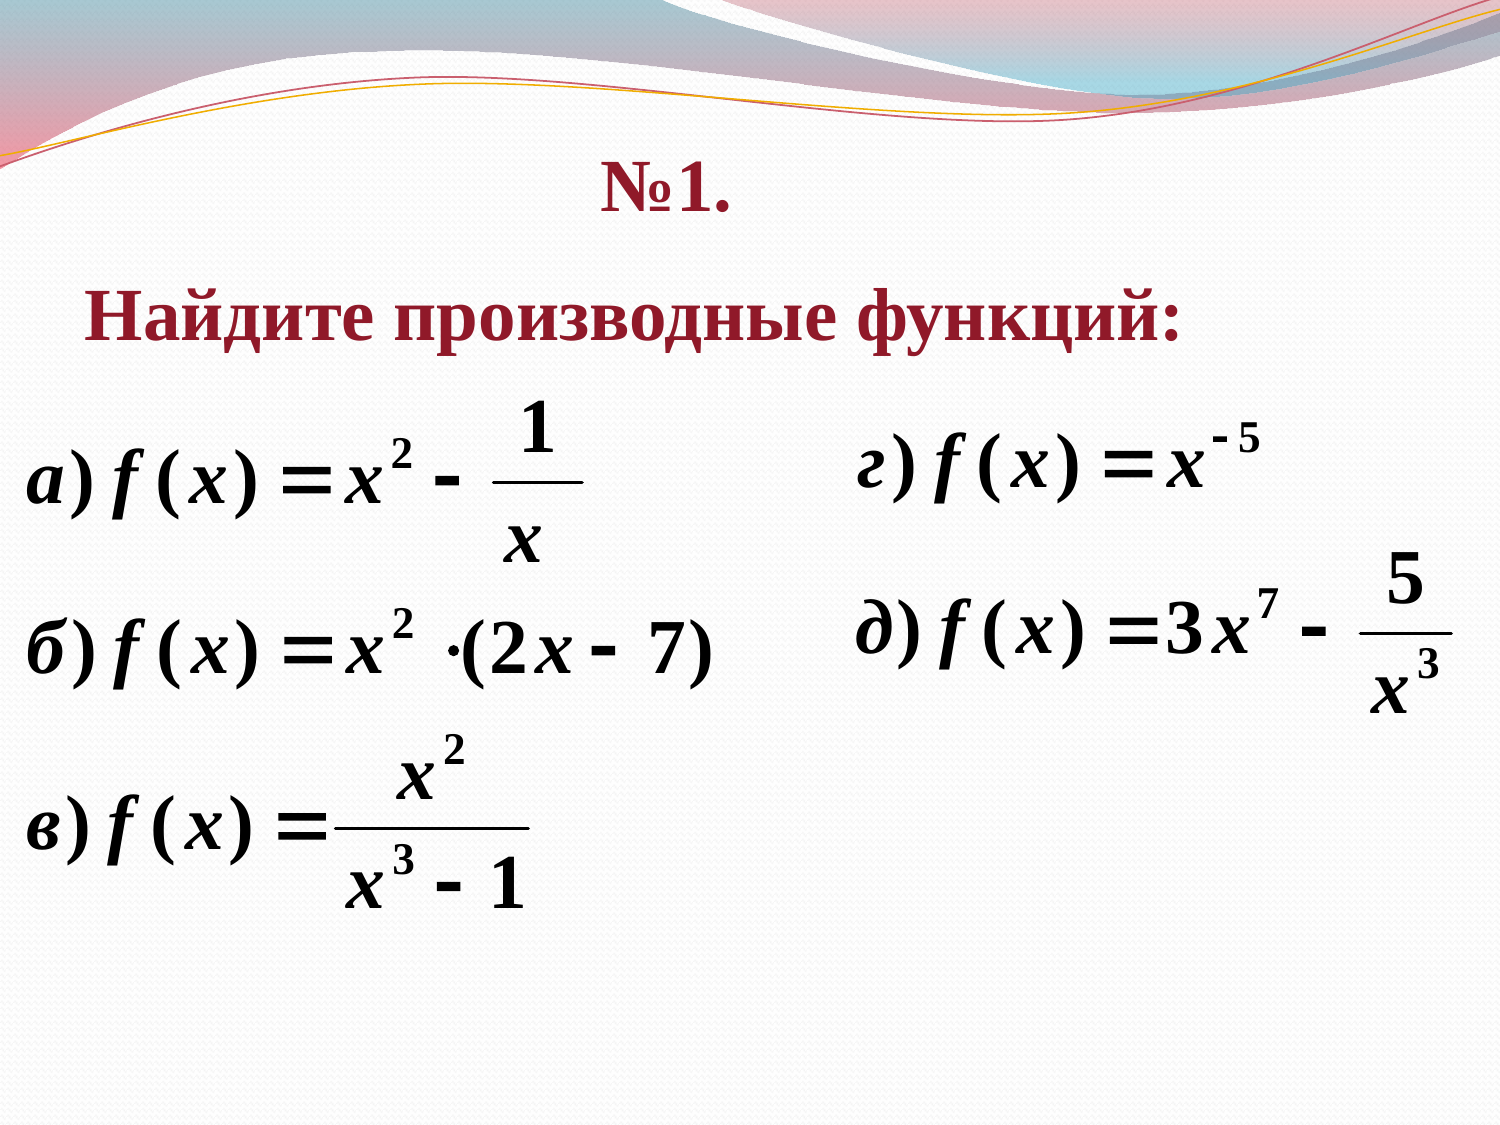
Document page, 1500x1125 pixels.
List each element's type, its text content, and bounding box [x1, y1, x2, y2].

text_box №1. [585, 128, 938, 234]
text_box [15, 374, 728, 927]
text_box Найдите производные функций: [70, 257, 1383, 363]
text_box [843, 398, 1465, 729]
